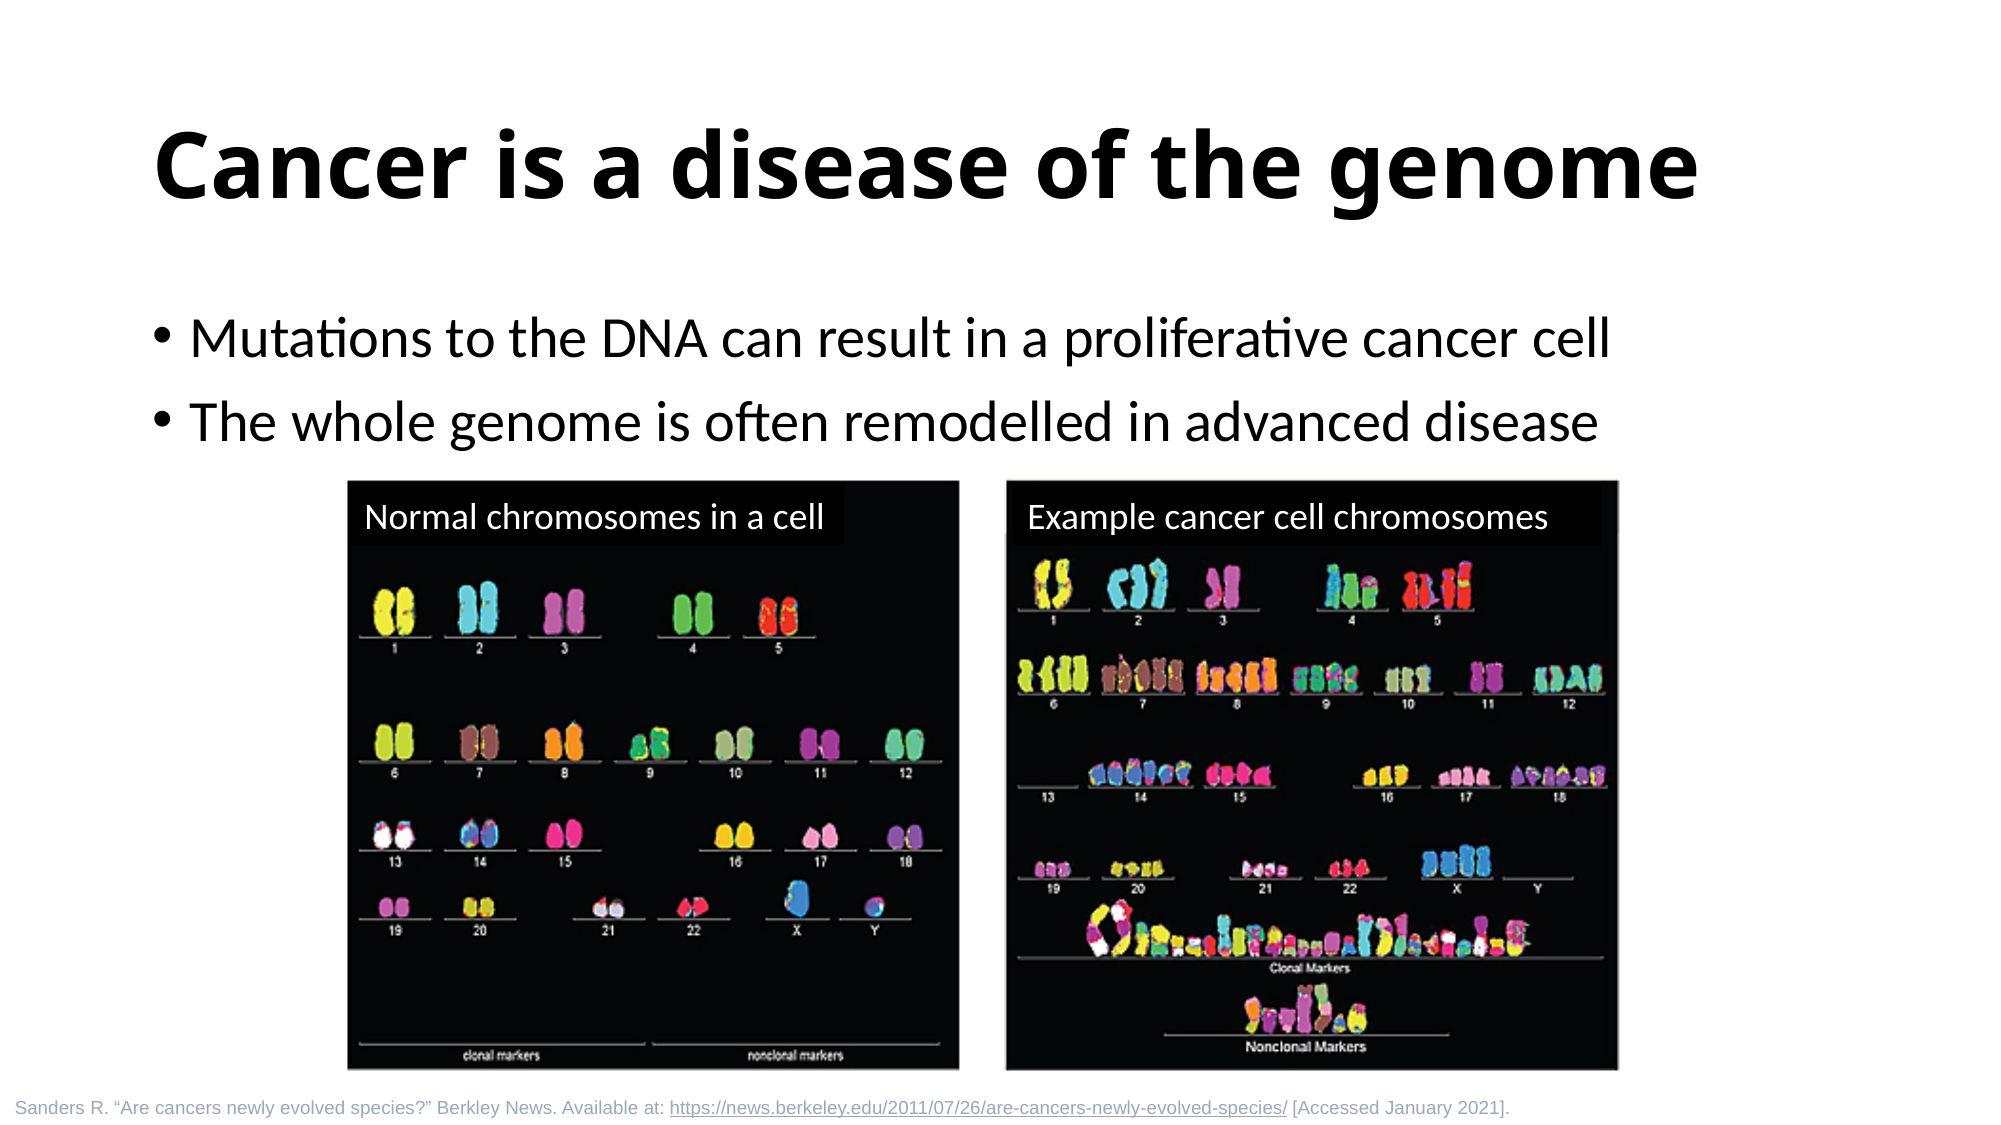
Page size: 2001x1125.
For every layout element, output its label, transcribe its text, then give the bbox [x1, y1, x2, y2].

text_box Sanders R. “Are cancers newly evolved species?” Berkley News. Available at: https://news.berkeley.edu/2011/07/26/are-cancers-newly-evolved-species/ [Accessed January 2021]. [0, 1088, 1903, 1125]
picture [998, 464, 1633, 1088]
picture [327, 464, 970, 1088]
title Cancer is a disease of the genome [137, 59, 1863, 278]
list Mutations to the DNA can result in a proliferative cancer cell The whole genome is often remodelled in advanced disease [137, 299, 1863, 1014]
